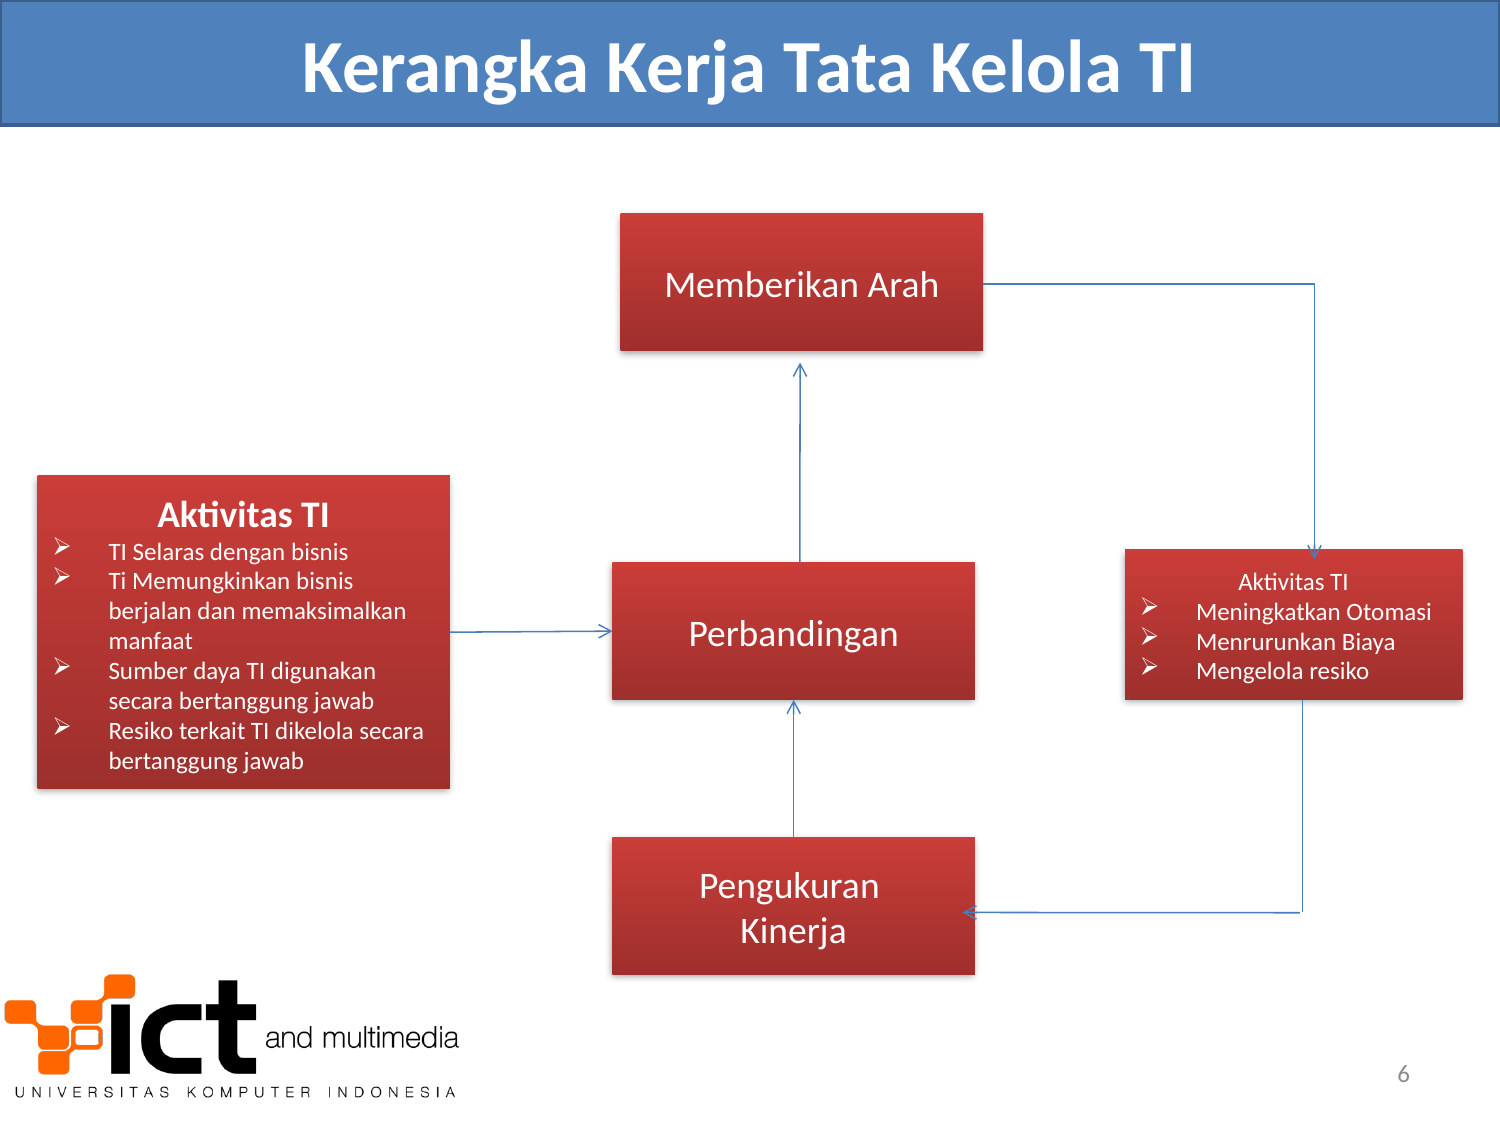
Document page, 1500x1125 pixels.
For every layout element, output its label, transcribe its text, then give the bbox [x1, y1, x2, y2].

text_box Pengukuran Kinerja [612, 837, 975, 975]
text_box Perbandingan [612, 562, 975, 700]
text_box Kerangka Kerja Tata Kelola TI [0, 0, 1500, 127]
slide_number 6 [1074, 1042, 1425, 1103]
text_box Aktivitas TI TI Selaras dengan bisnis Ti Memungkinkan bisnis berjalan dan memaksimalkan manfaat Sumber daya TI digunakan secara bertanggung jawab Resiko terkait TI dikelola secara bertanggung jawab [37, 475, 450, 789]
text_box Aktivitas TI Meningkatkan Otomasi Menrurunkan Biaya Mengelola resiko [1125, 549, 1463, 700]
picture [0, 974, 469, 1101]
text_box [983, 283, 1315, 560]
text_box Memberikan Arah [620, 213, 984, 351]
